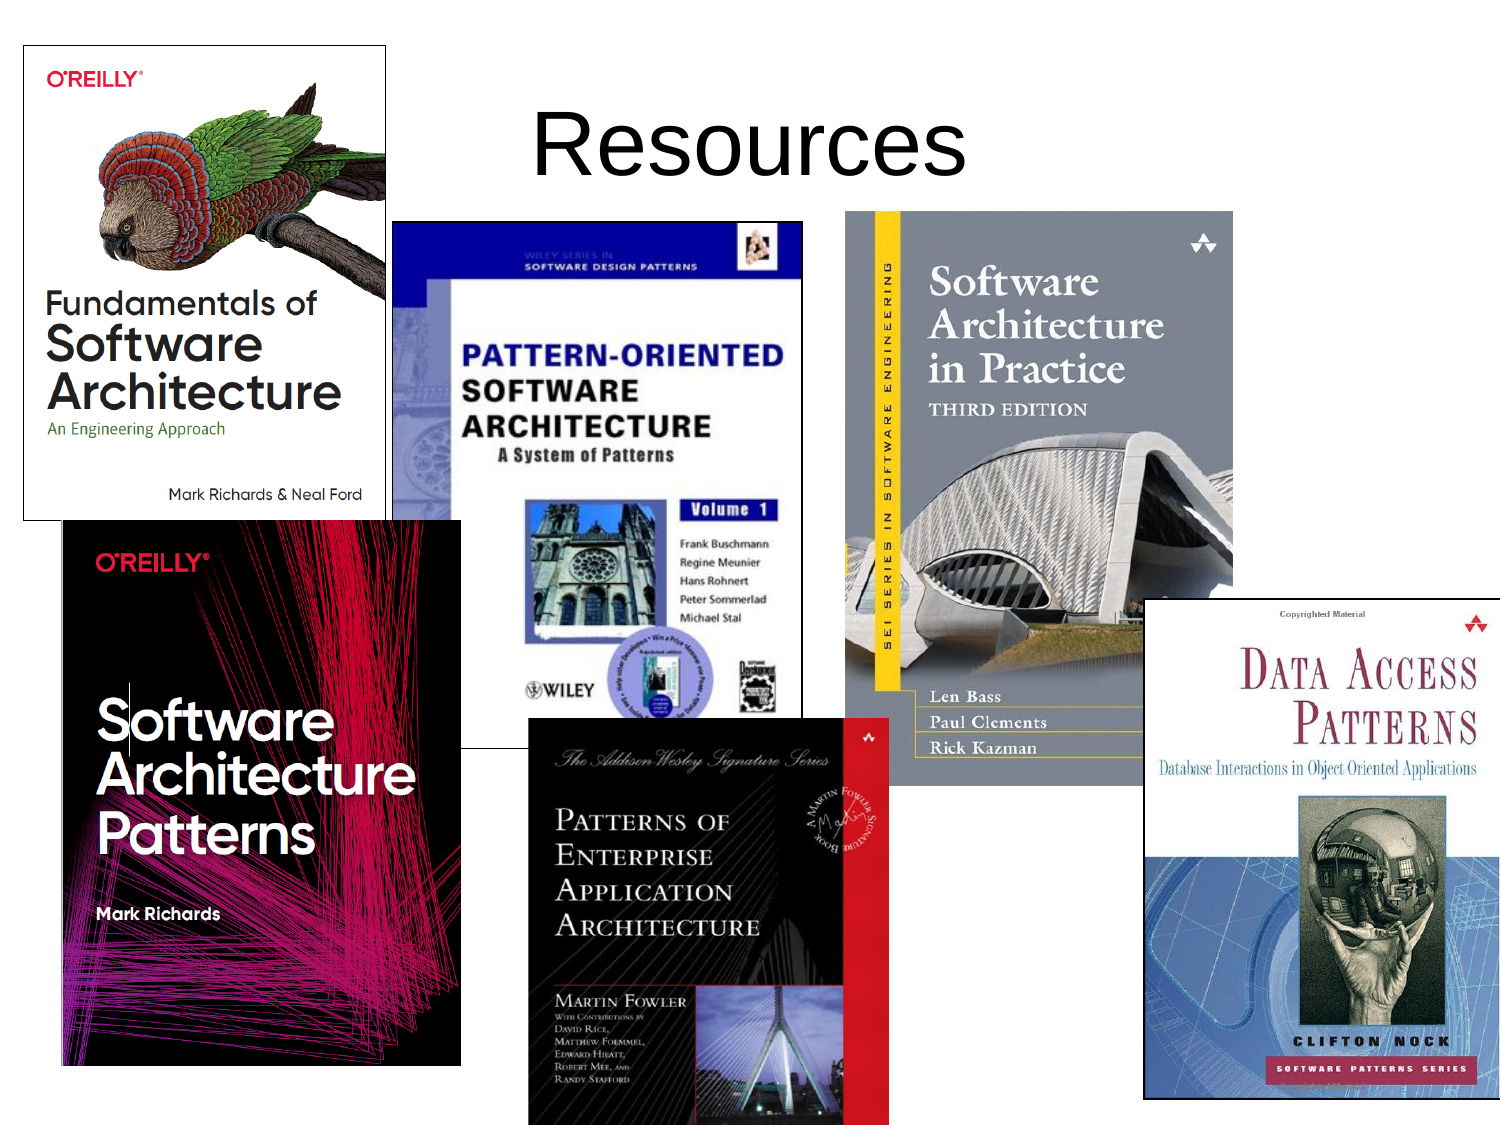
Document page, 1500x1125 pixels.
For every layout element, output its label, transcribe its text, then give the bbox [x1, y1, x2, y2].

picture [23, 45, 1500, 1125]
title Resources [386, 45, 1425, 233]
